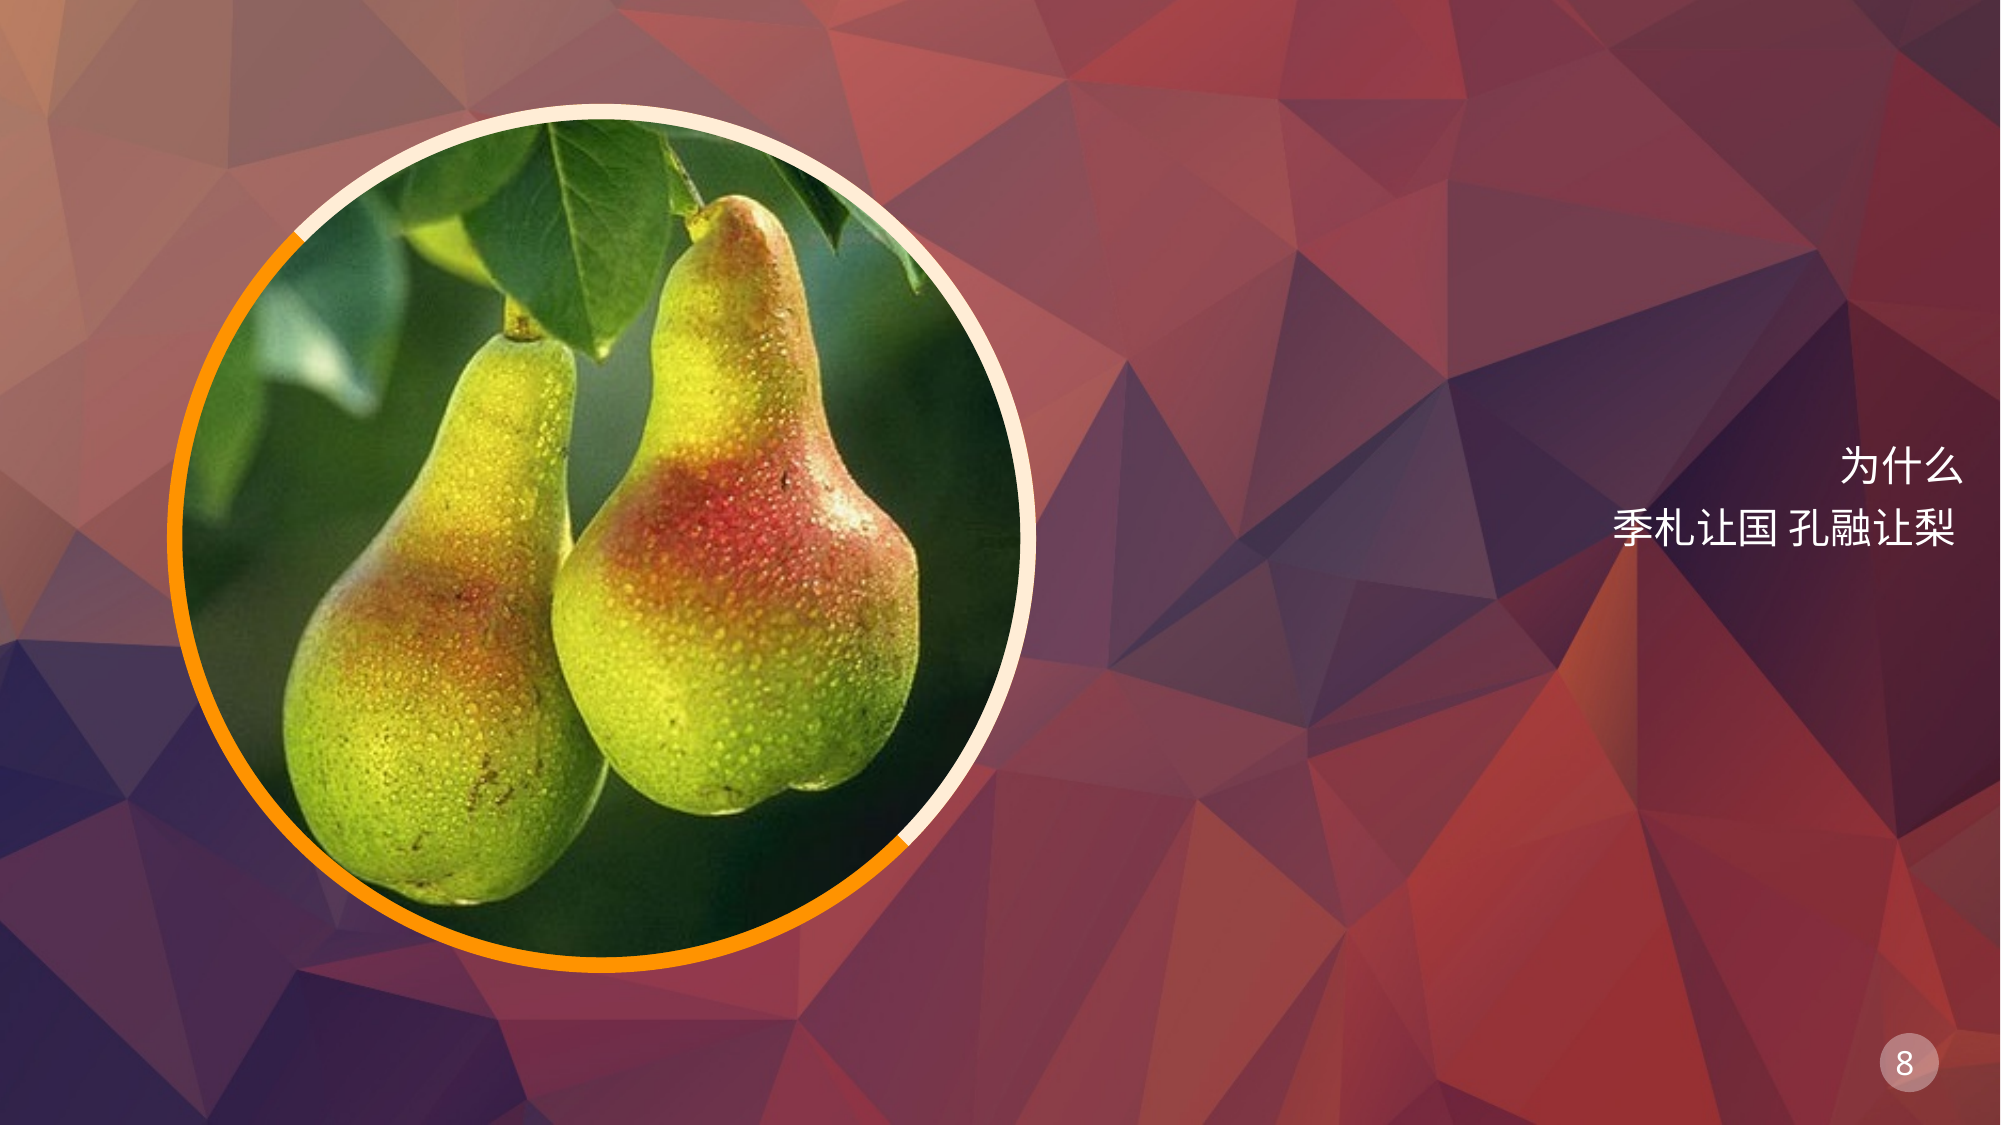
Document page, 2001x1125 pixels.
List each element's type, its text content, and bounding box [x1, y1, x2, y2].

text_box 为什么 季札让国 孔融让梨 [1051, 421, 1980, 560]
picture [0, 0, 2001, 1125]
